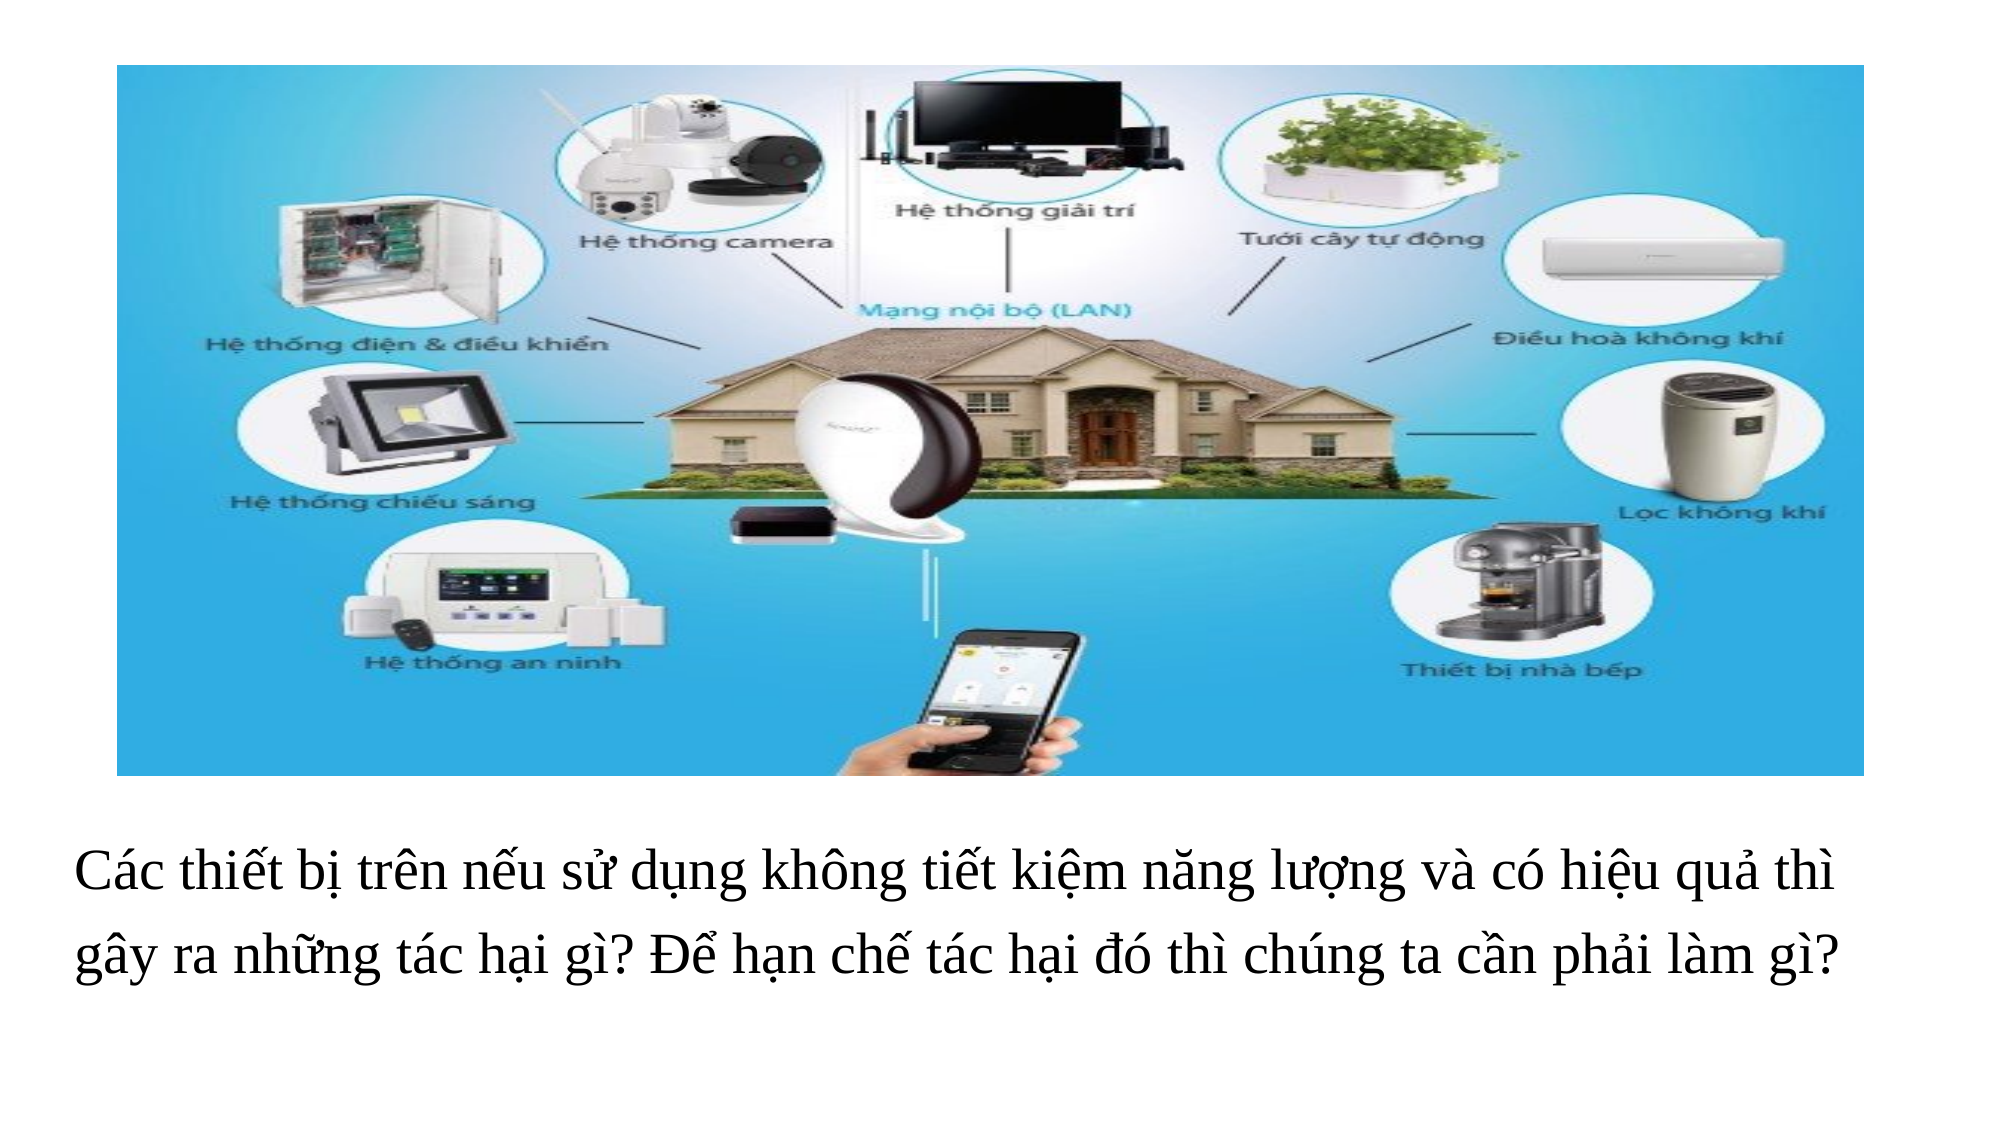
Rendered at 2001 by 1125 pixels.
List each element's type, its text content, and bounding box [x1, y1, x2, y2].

text_box Các thiết bị trên nếu sử dụng không tiết kiệm năng lượng và có hiệu quả thì gây ra những tác hại gì? Để hạn chế tác hại đó thì chúng ta cần phải làm gì? [59, 810, 1946, 993]
picture [117, 65, 1864, 777]
